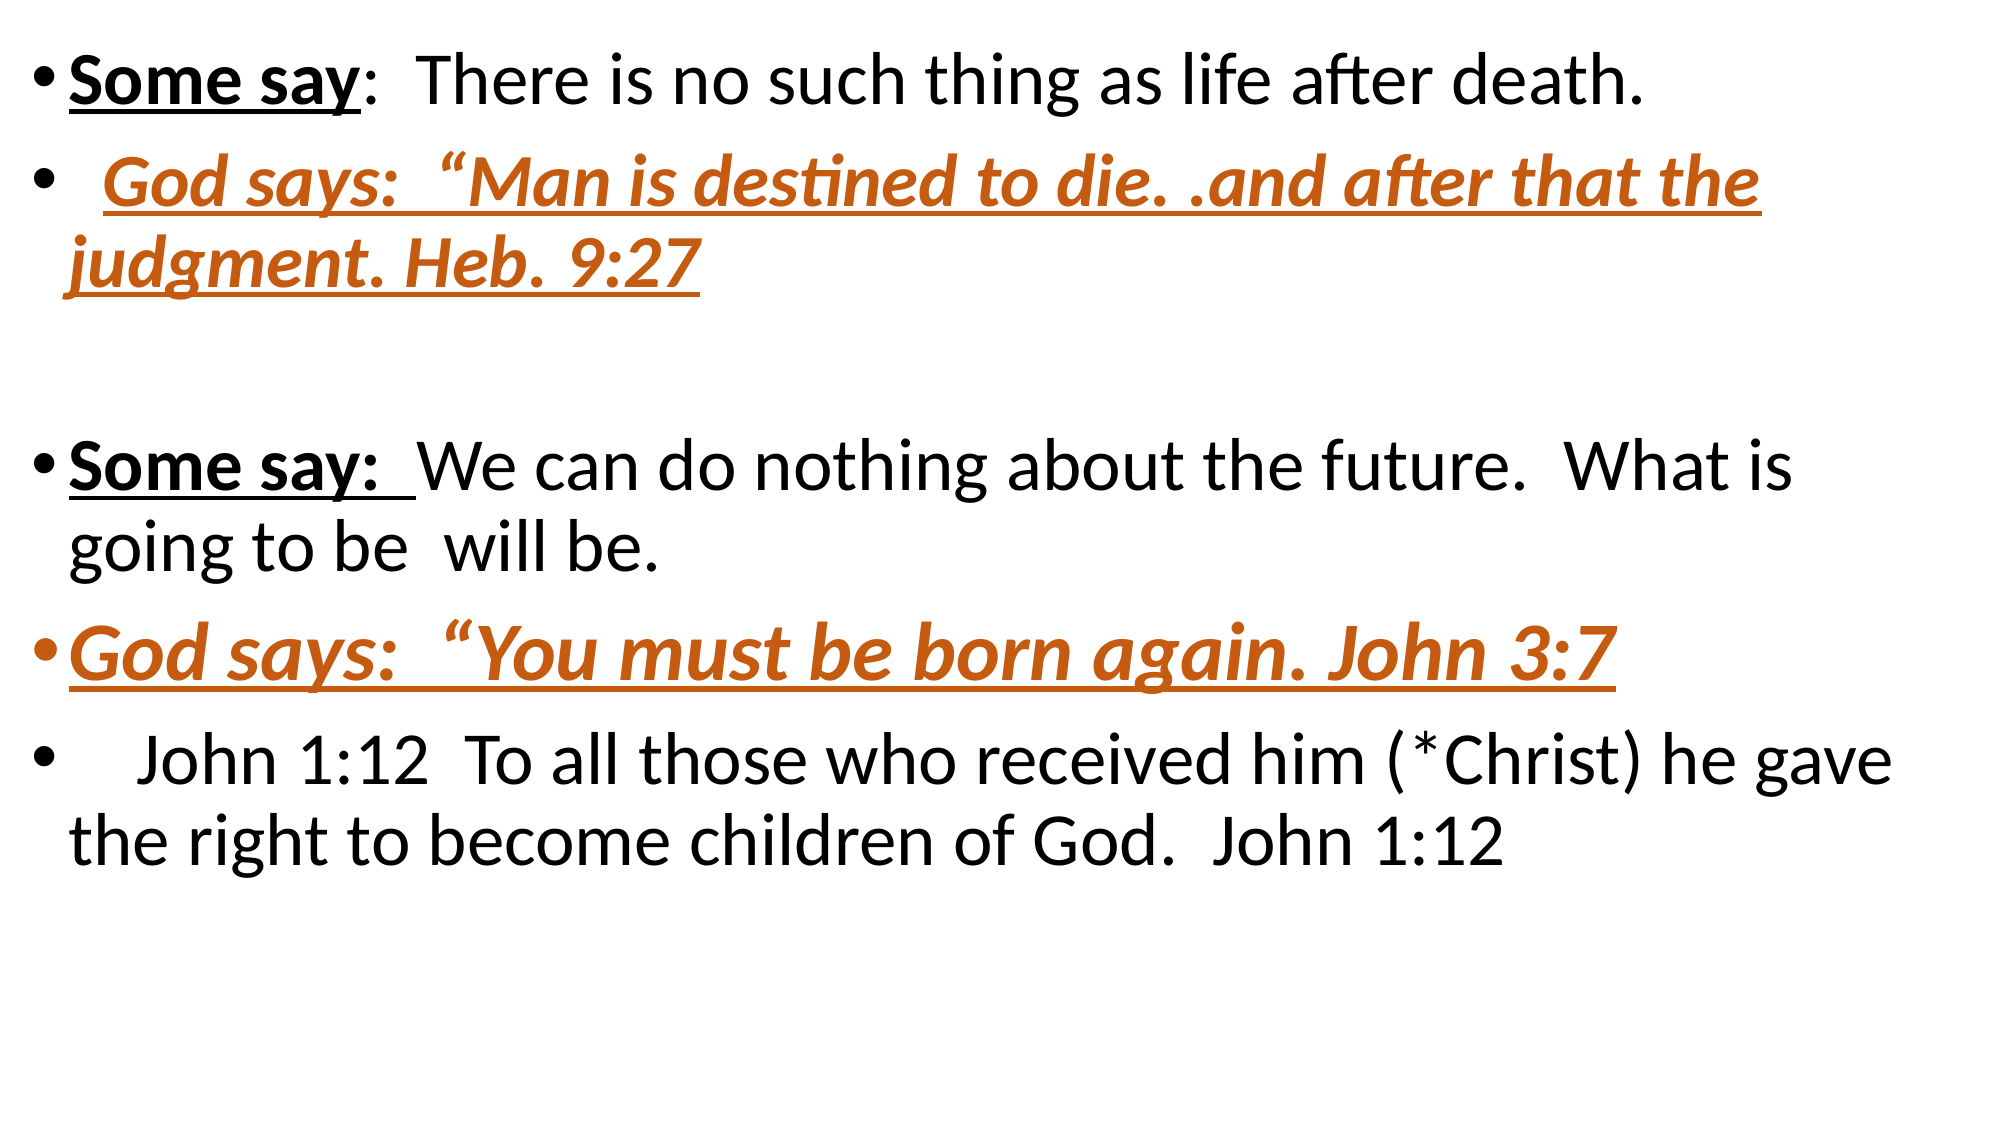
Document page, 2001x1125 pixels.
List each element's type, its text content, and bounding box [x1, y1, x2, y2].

list Some say: There is no such thing as life after death. God says: “Man is destined to die. .and after that the judgment. Heb. 9:27 Some say: We can do nothing about the future. What is going to be will be. God says: “You must be born again. John 3:7 John 1:12 To all those who received him (*Christ) he gave the right to become children of God. John 1:12 [16, 32, 1986, 1125]
